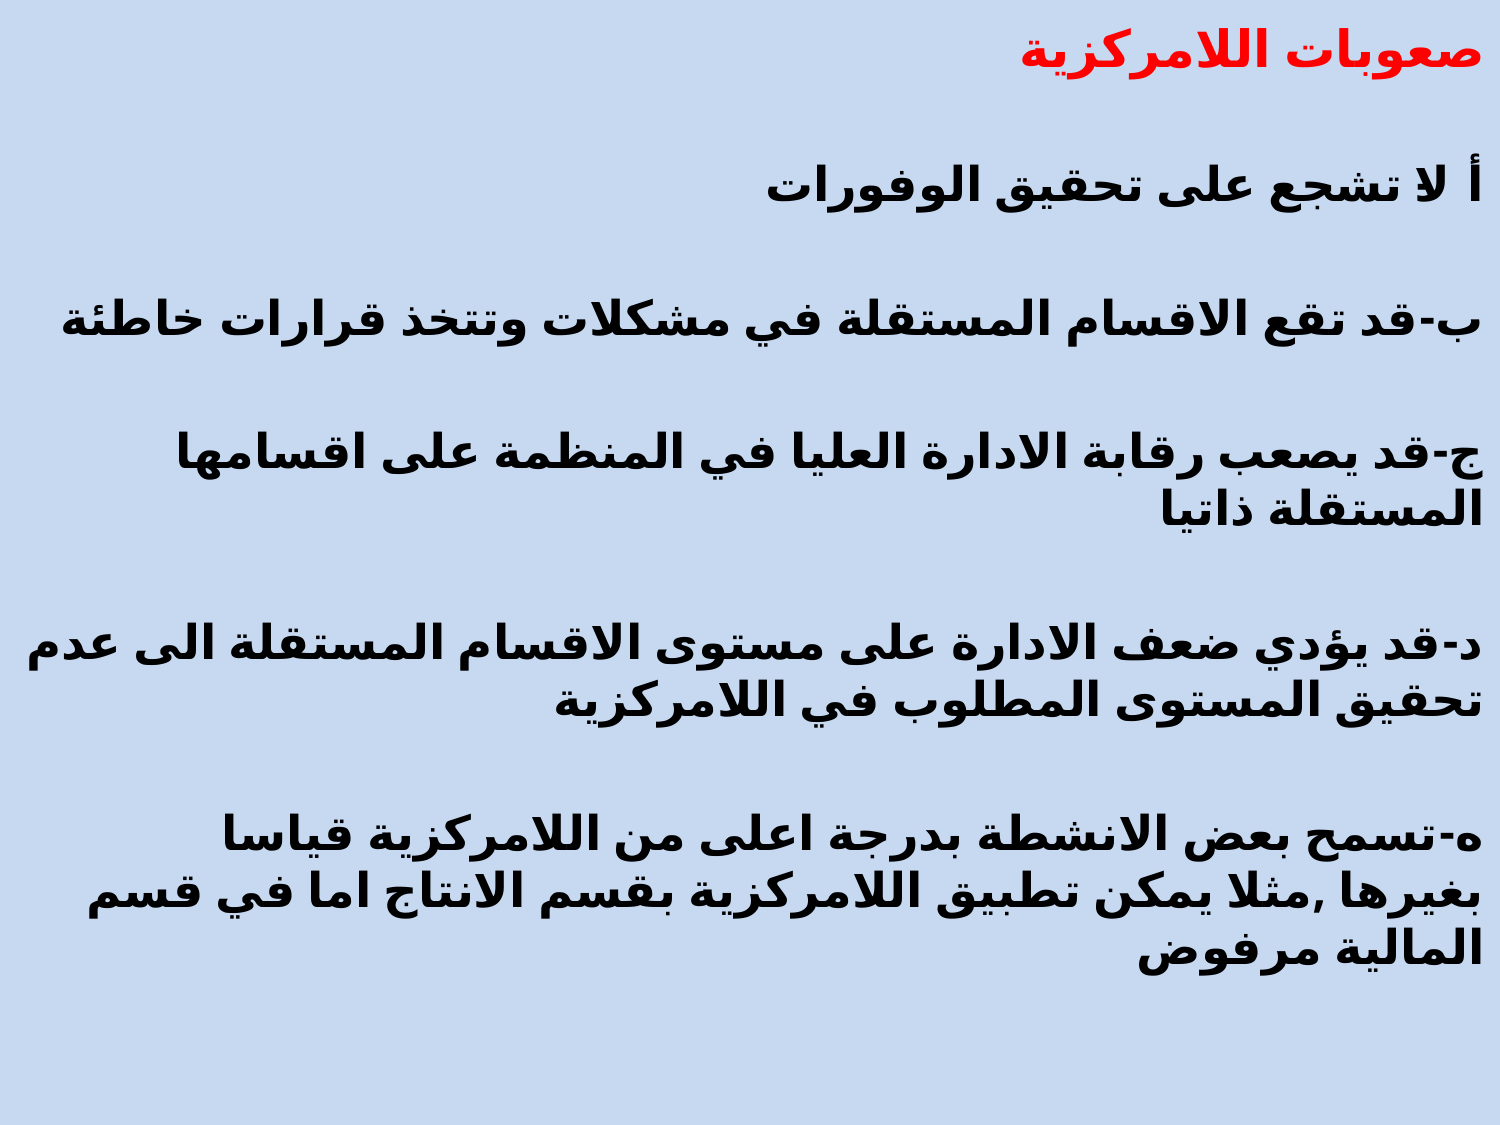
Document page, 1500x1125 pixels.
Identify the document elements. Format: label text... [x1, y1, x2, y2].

list صعوبات اللامركزية أ-لا تشجع على تحقيق الوفورات ب-قد تقع الاقسام المستقلة في مشكلات وتتخذ قرارات خاطئة ج-قد يصعب رقابة الادارة العليا في المنظمة على اقسامها المستقلة ذاتيا د-قد يؤدي ضعف الادارة على مستوى الاقسام المستقلة الى عدم تحقيق المستوى المطلوب في اللامركزية ه-تسمح بعض الانشطة بدرجة اعلى من اللامركزية قياسا بغيرها ,مثلا يمكن تطبيق اللامركزية بقسم الانتاج اما في قسم المالية مرفوض [0, 0, 1500, 1125]
